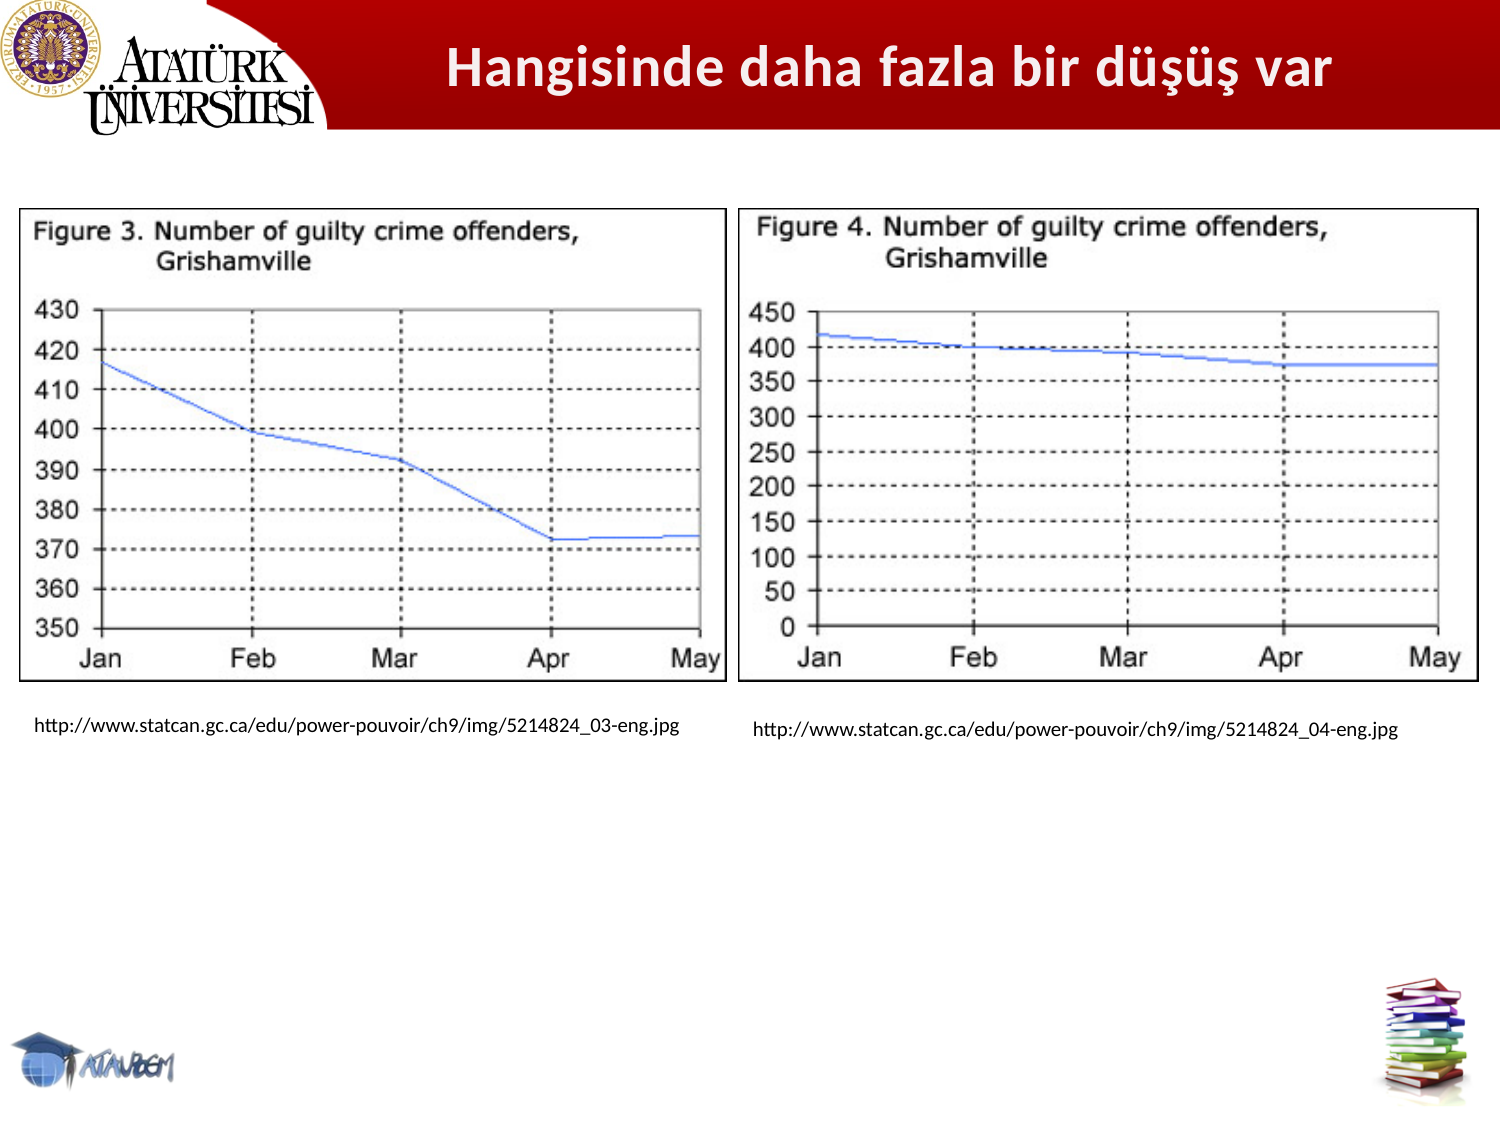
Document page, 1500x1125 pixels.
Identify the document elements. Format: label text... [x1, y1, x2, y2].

title Hangisinde daha fazla bir düşüş var ? [324, 0, 1500, 126]
text_box http://www.statcan.gc.ca/edu/power-pouvoir/ch9/img/5214824_03-eng.jpg [19, 704, 770, 744]
text_box http://www.statcan.gc.ca/edu/power-pouvoir/ch9/img/5214824_04-eng.jpg [738, 707, 1489, 748]
picture [0, 0, 1500, 1125]
